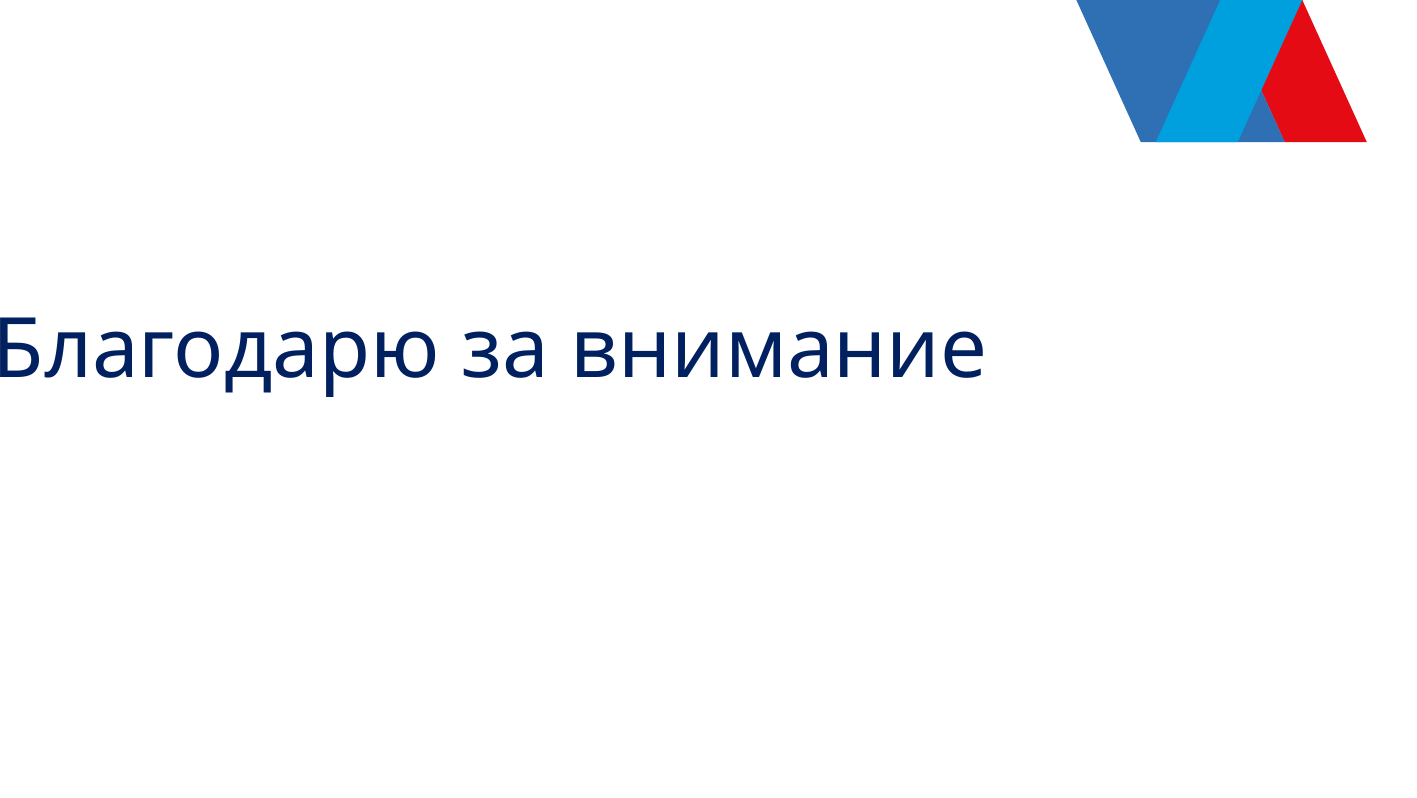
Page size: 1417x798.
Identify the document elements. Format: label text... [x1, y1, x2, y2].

text_box Благодарю за внимание [0, 286, 1003, 402]
